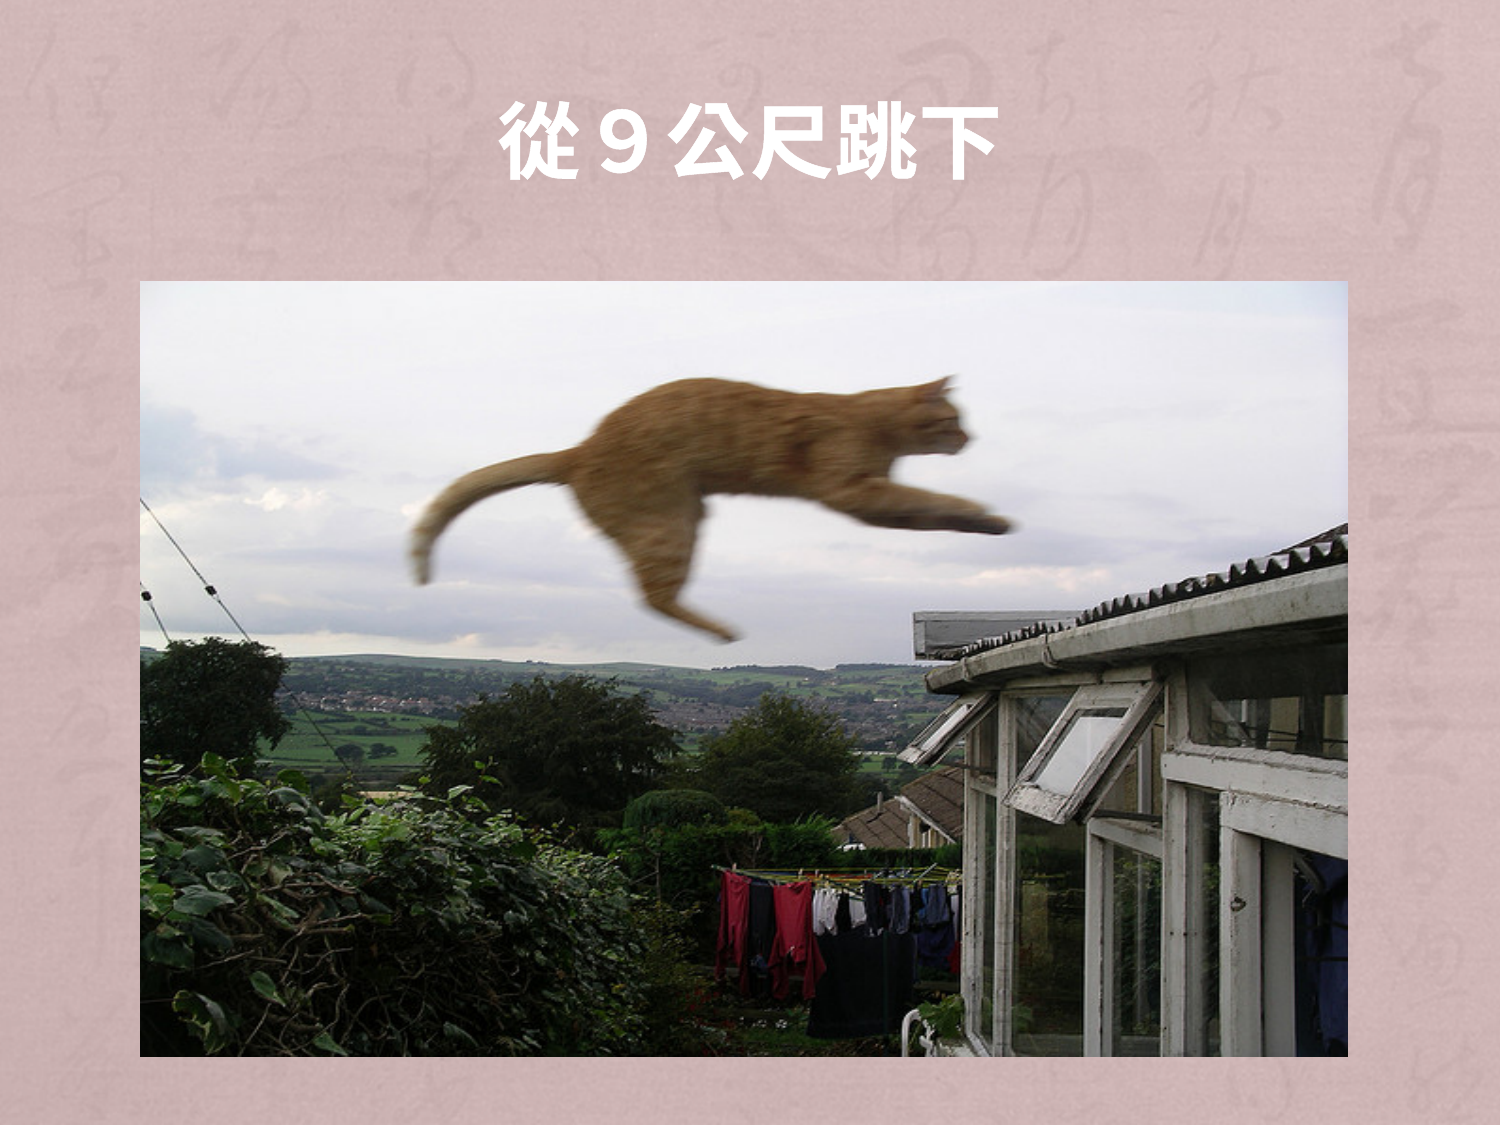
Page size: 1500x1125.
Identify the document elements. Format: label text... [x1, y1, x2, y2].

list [140, 280, 1349, 1057]
title 從９公尺跳下 [75, 45, 1425, 233]
